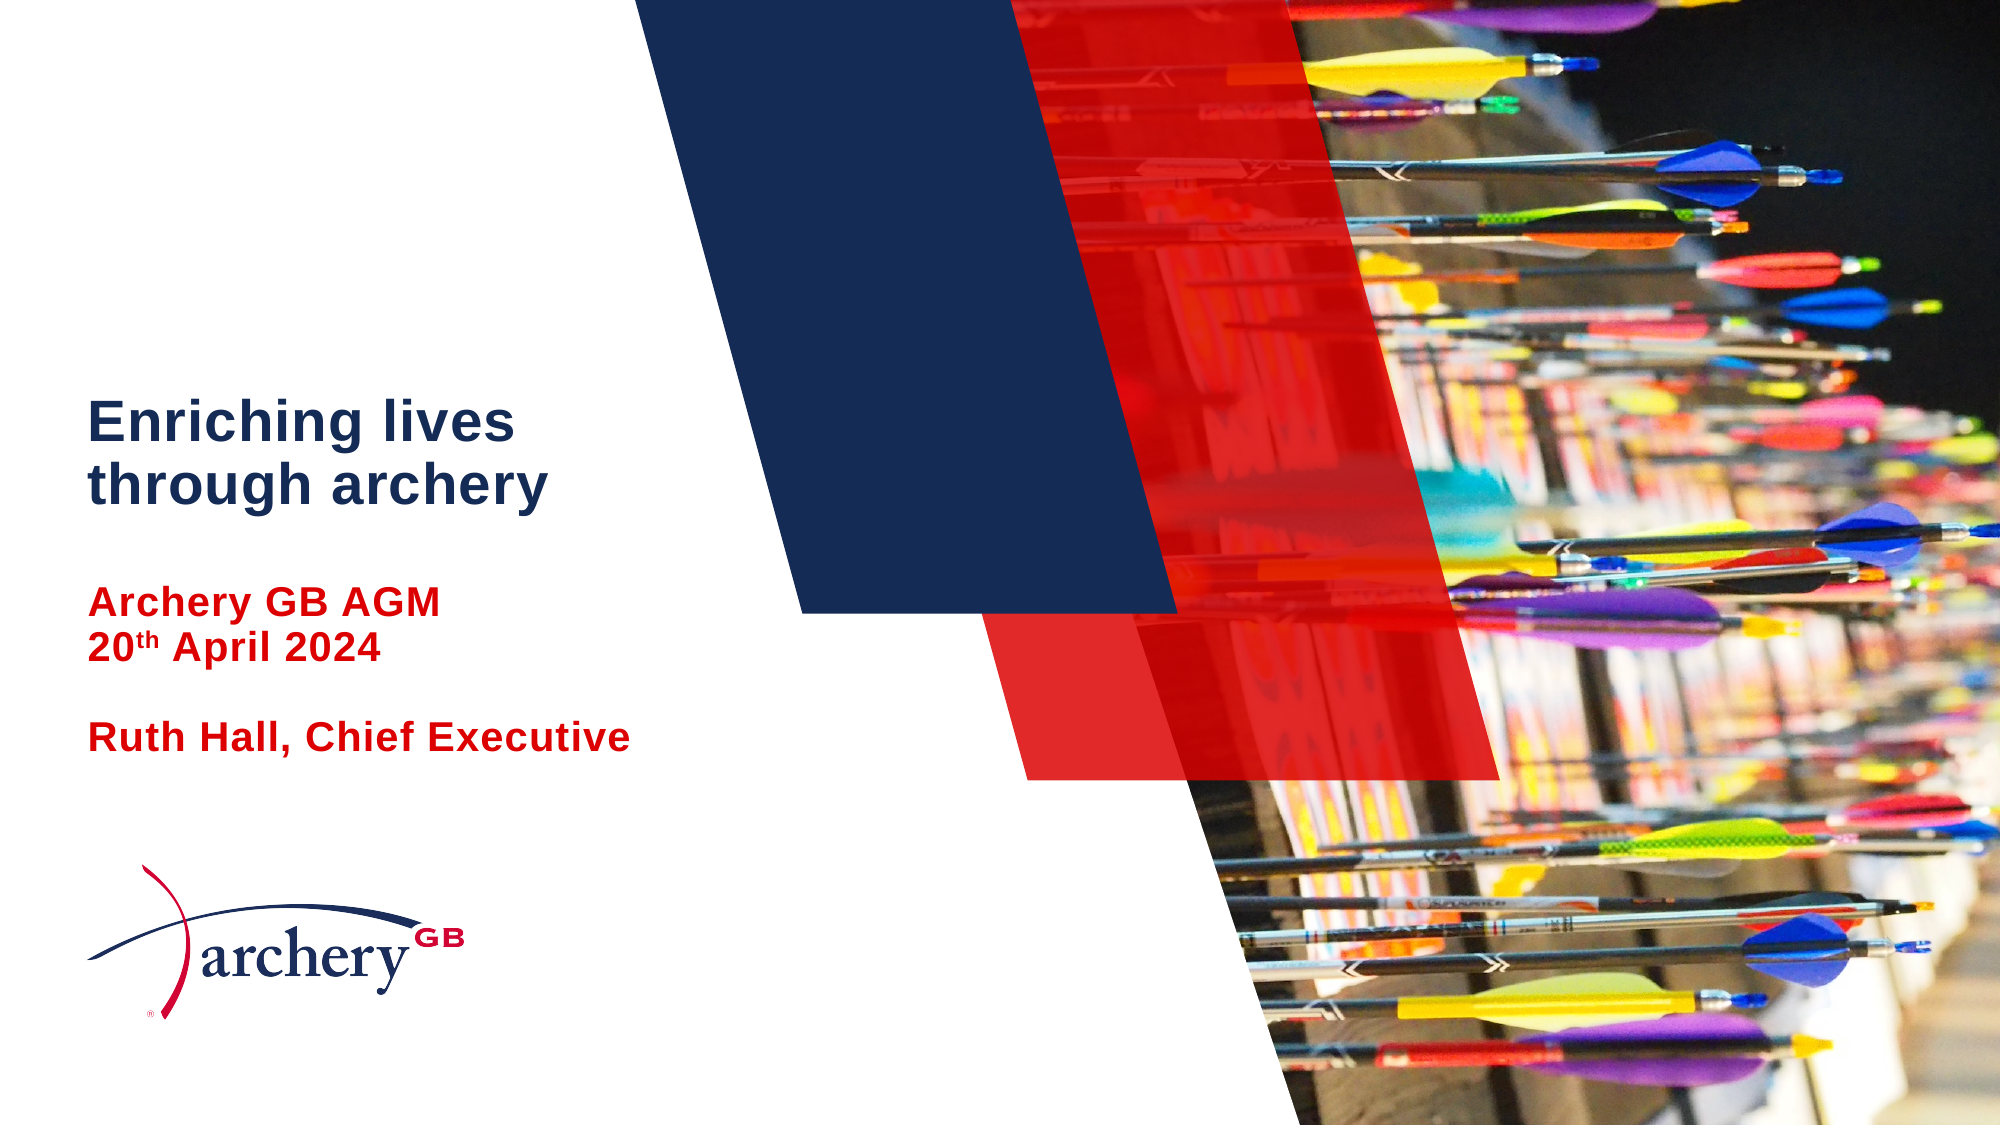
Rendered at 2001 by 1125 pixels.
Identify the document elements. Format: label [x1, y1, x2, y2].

picture [1300, 0, 2000, 1125]
picture [86, 864, 464, 1020]
text_box [0, 0, 1300, 1125]
